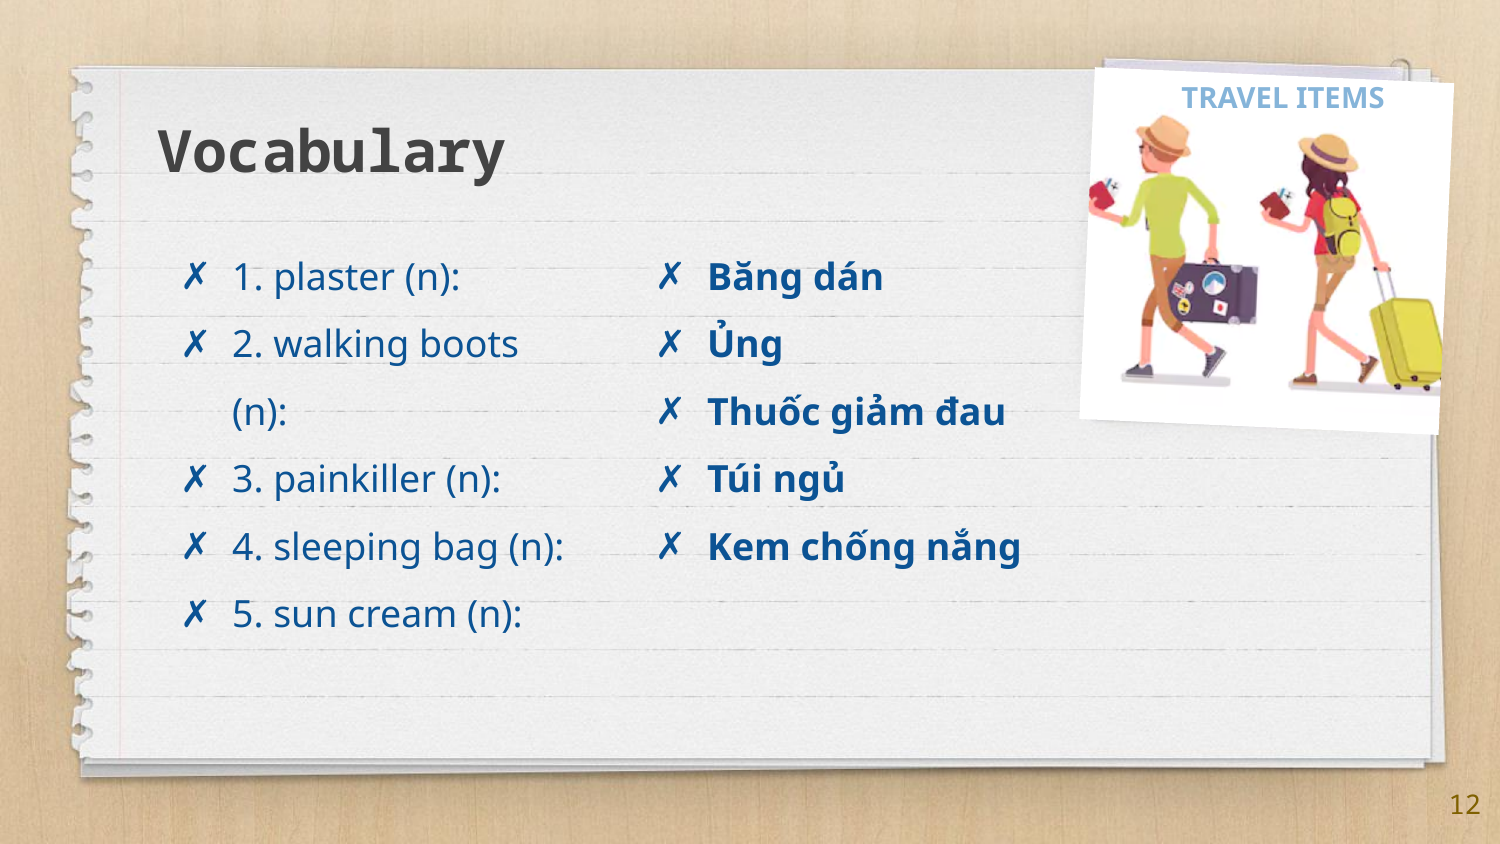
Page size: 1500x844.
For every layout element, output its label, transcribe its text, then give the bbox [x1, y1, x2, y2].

slide_number 12 [1429, 767, 1500, 844]
list 1. plaster (n): 2. walking boots (n): 3. painkiller (n): 4. sleeping bag (n): 5. sun cream (n): [142, 215, 591, 715]
list Băng dán Ủng Thuốc giảm đau Túi ngủ Kem chống nắng [617, 215, 1066, 715]
picture [0, 0, 1500, 844]
title Vocabulary [142, 58, 1066, 200]
